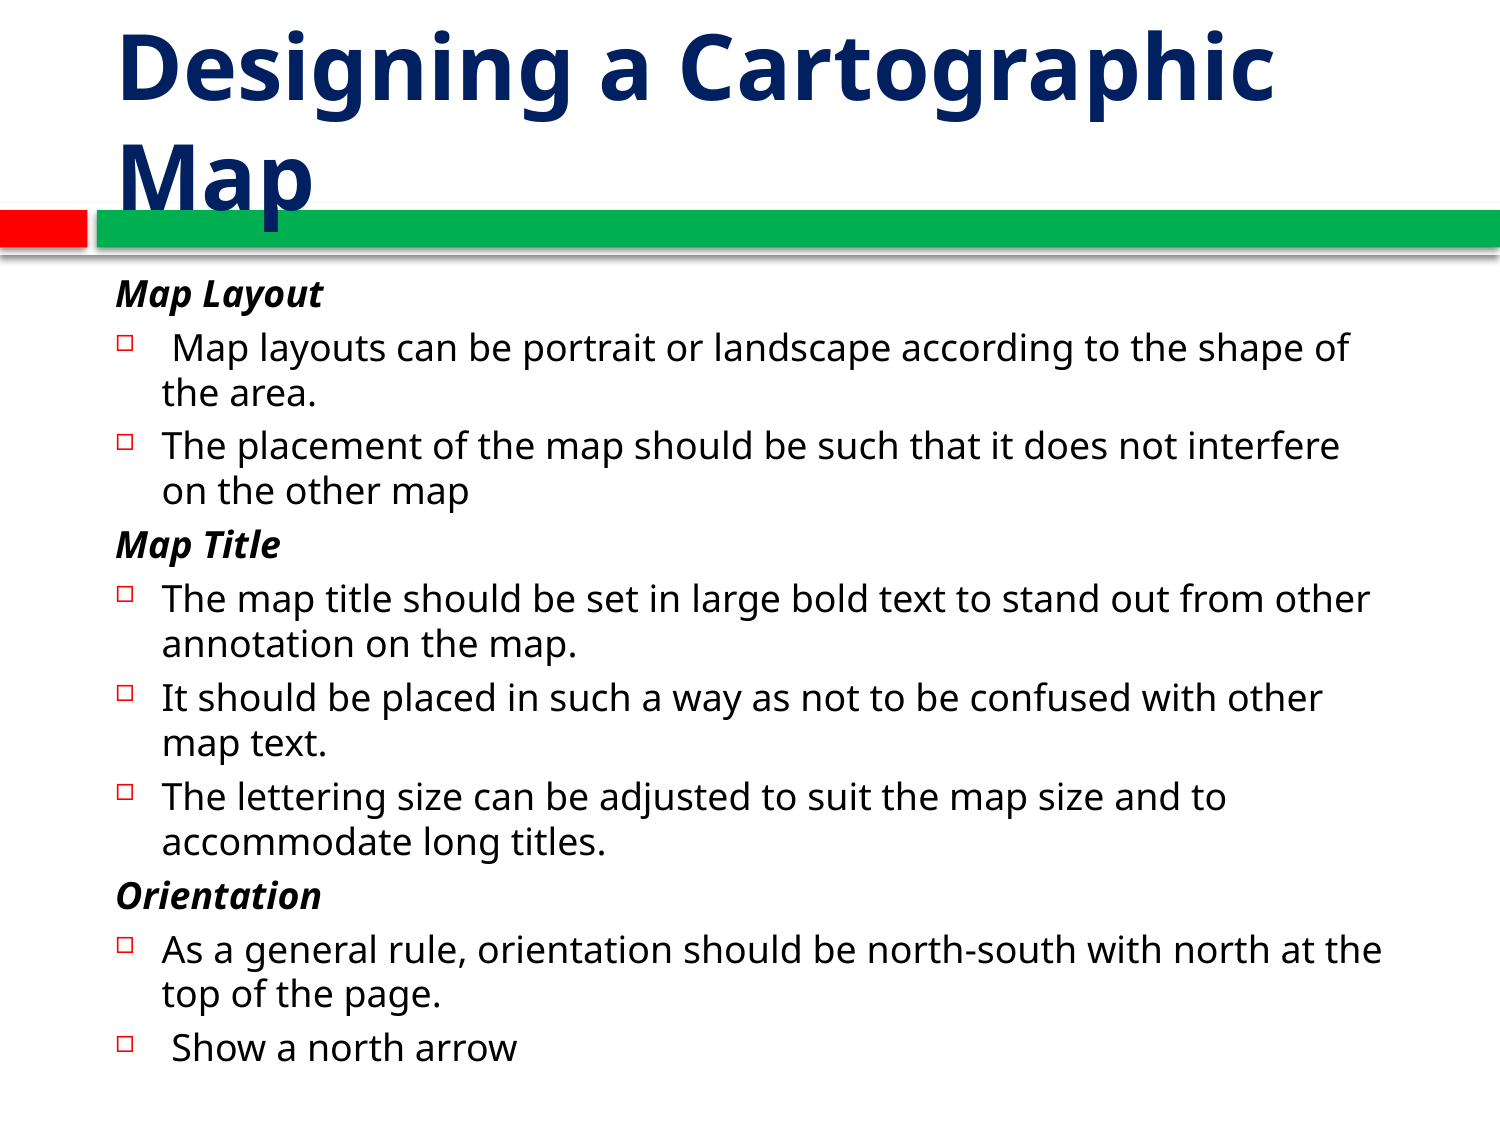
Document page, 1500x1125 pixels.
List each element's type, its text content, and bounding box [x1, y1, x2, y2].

list Map Layout Map layouts can be portrait or landscape according to the shape of the area. The placement of the map should be such that it does not interfere on the other map Map Title The map title should be set in large bold text to stand out from other annotation on the map. It should be placed in such a way as not to be confused with other map text. The lettering size can be adjusted to suit the map size and to accommodate long titles. Orientation As a general rule, orientation should be north-south with north at the top of the page. Show a north arrow [100, 262, 1413, 1088]
title Designing a Cartographic Map [100, 37, 1438, 200]
